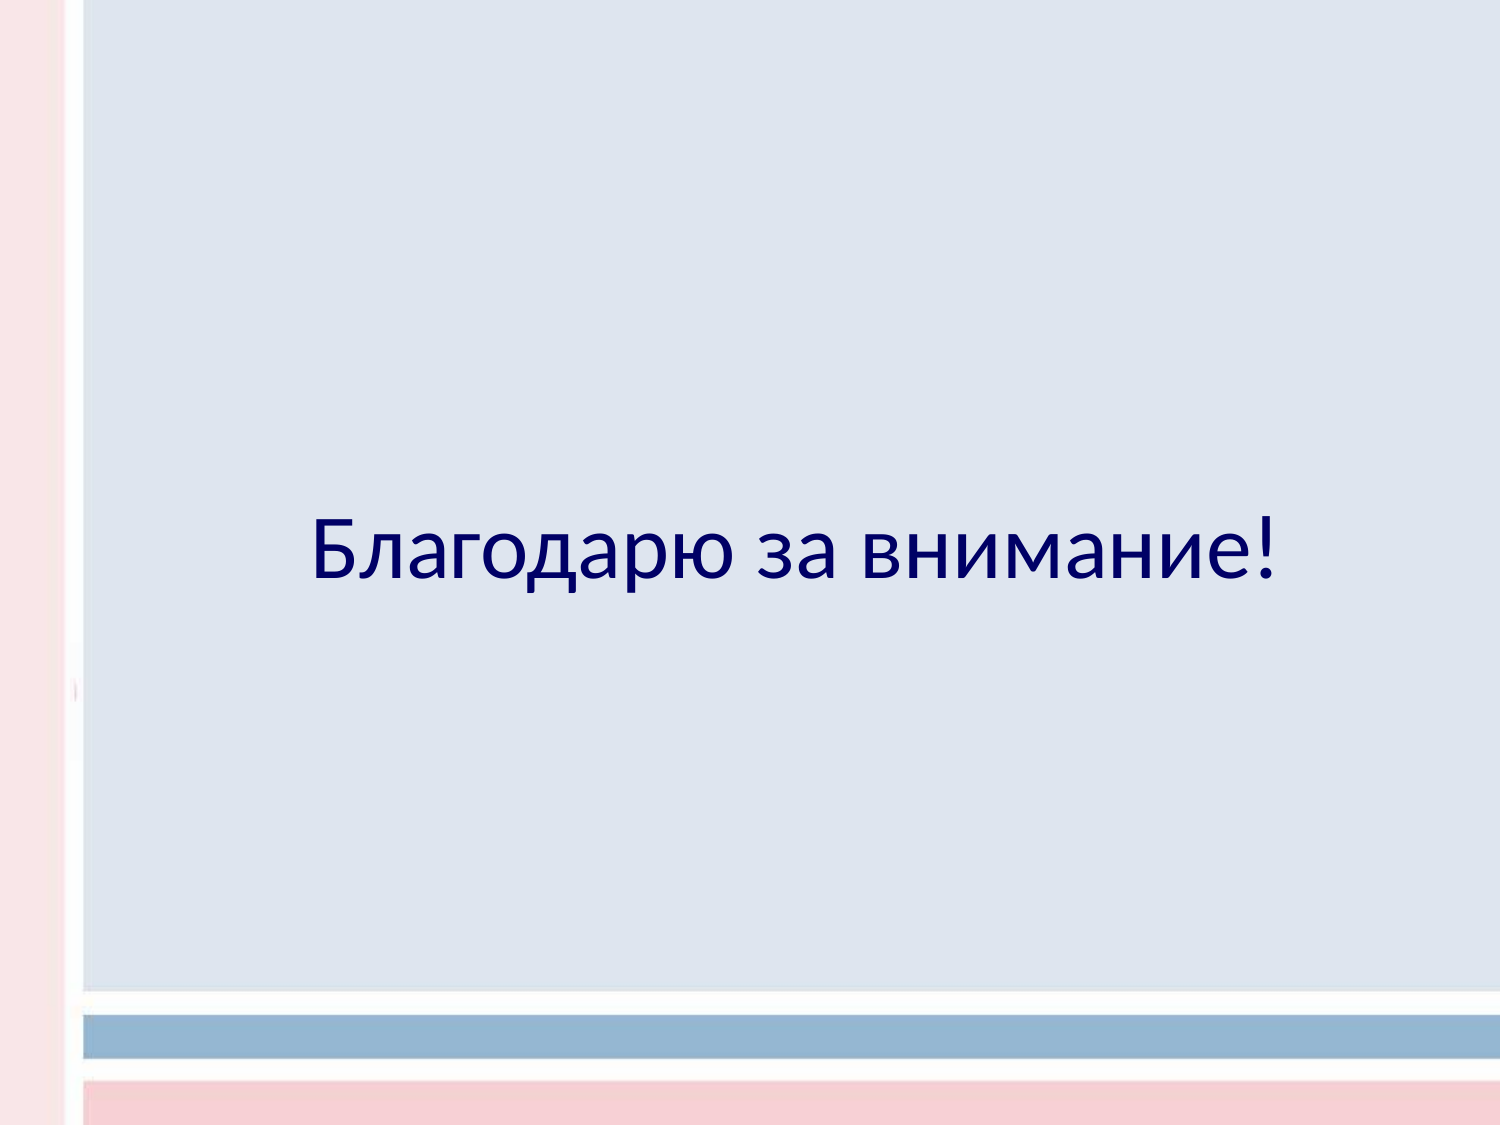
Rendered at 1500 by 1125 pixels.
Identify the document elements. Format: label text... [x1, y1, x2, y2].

picture [0, 0, 1500, 1125]
text_box Благодарю за внимание! [159, 420, 1435, 662]
